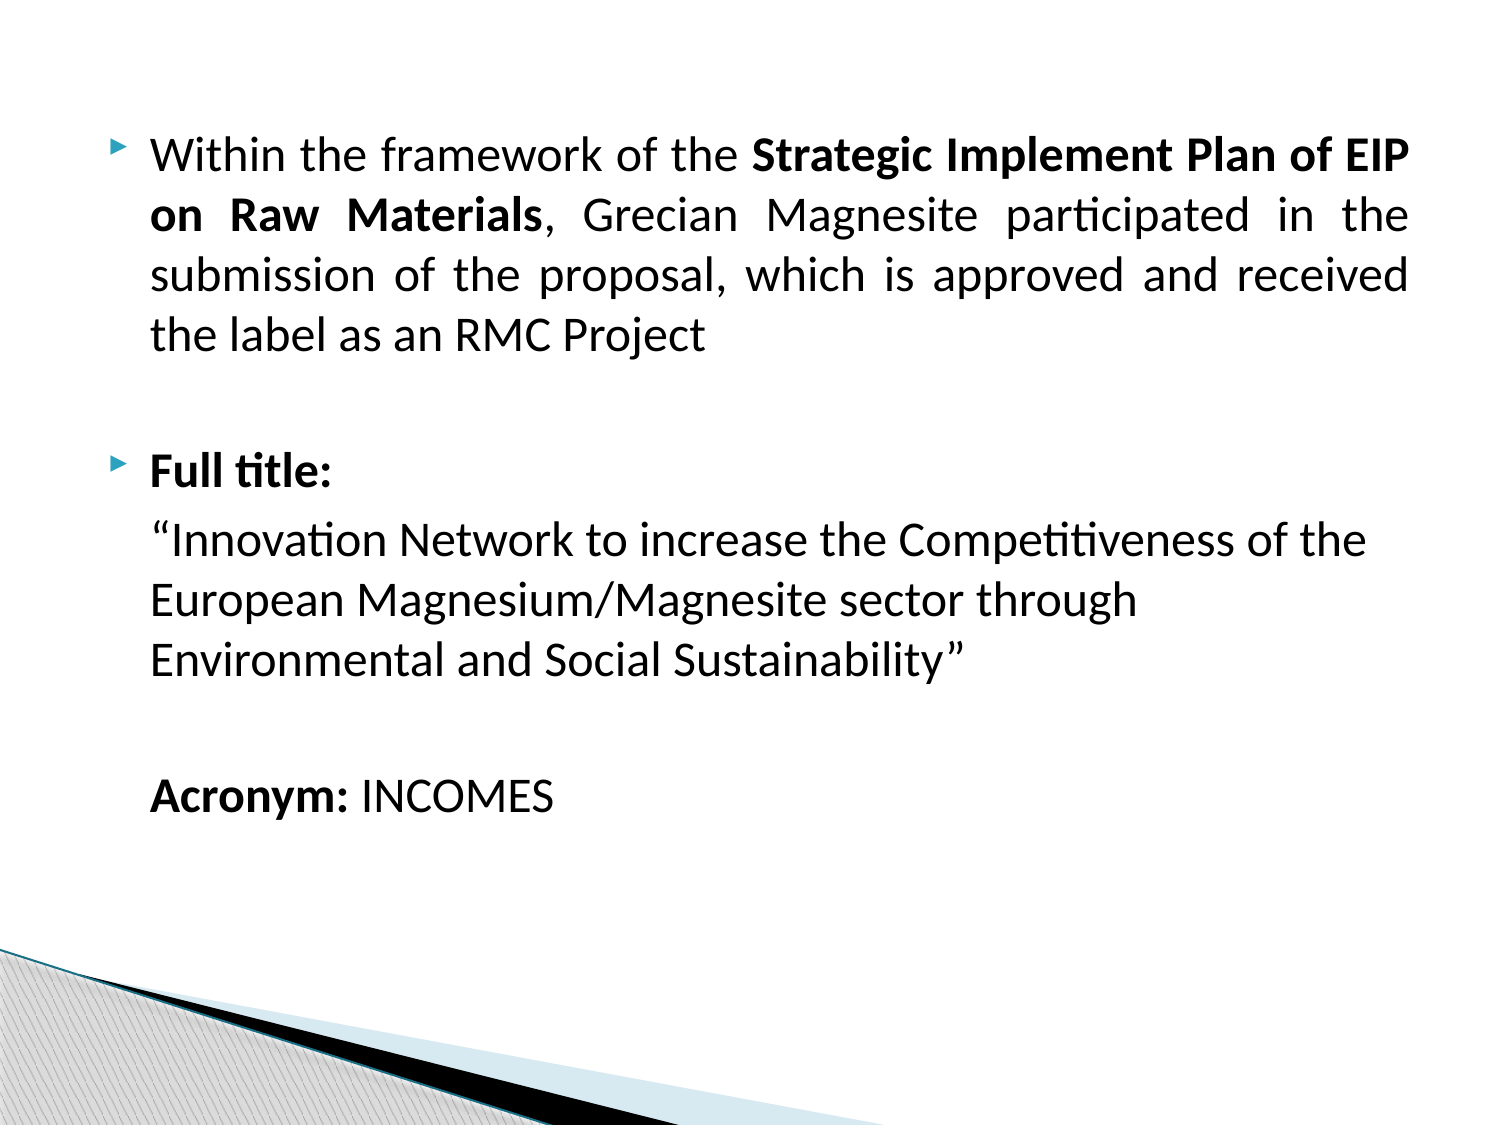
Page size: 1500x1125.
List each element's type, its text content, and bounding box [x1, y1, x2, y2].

list Within the framework of the Strategic Implement Plan of EIP on Raw Materials, Grecian Magnesite participated in the submission of the proposal, which is approved and received the label as an RMC Project Full title: “Innovation Network to increase the Competitiveness of the European Magnesium/Magnesite sector through Environmental and Social Sustainability” Acronym: INCOMES [75, 113, 1425, 986]
